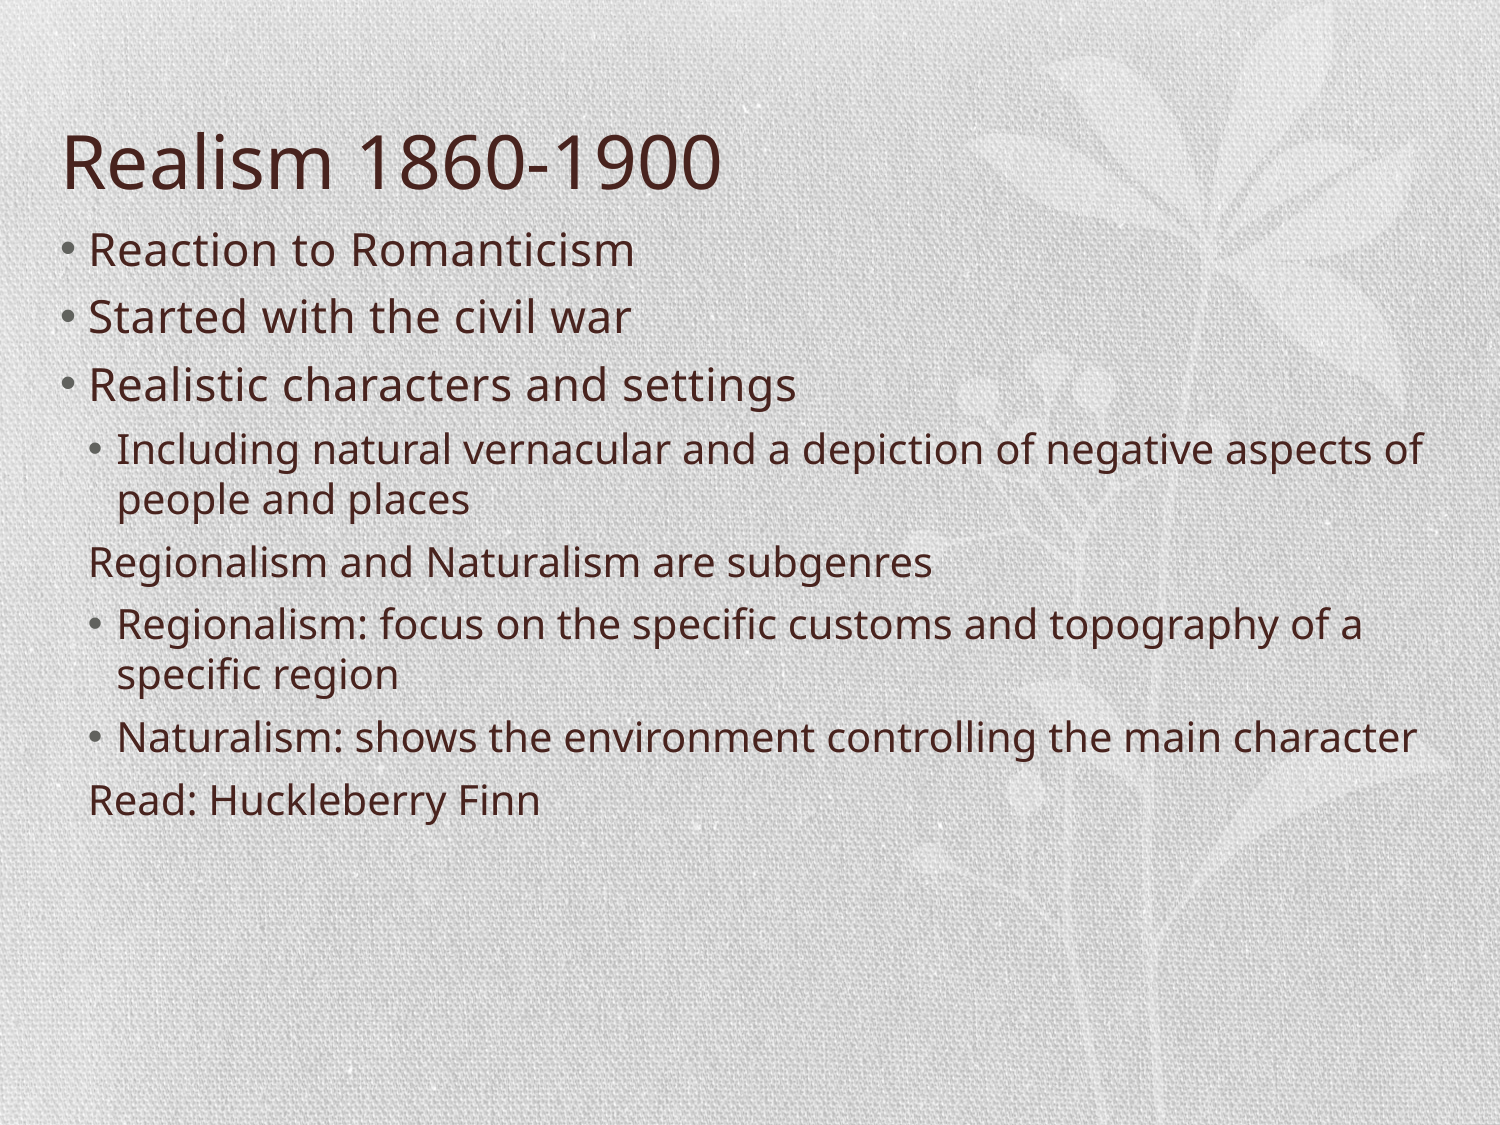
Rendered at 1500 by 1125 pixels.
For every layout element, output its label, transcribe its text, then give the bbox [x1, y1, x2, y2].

list Reaction to Romanticism Started with the civil war Realistic characters and settings Including natural vernacular and a depiction of negative aspects of people and places Regionalism and Naturalism are subgenres Regionalism: focus on the specific customs and topography of a specific region Naturalism: shows the environment controlling the main character Read: Huckleberry Finn [45, 213, 1455, 1023]
title Realism 1860-1900 [45, 37, 1455, 213]
